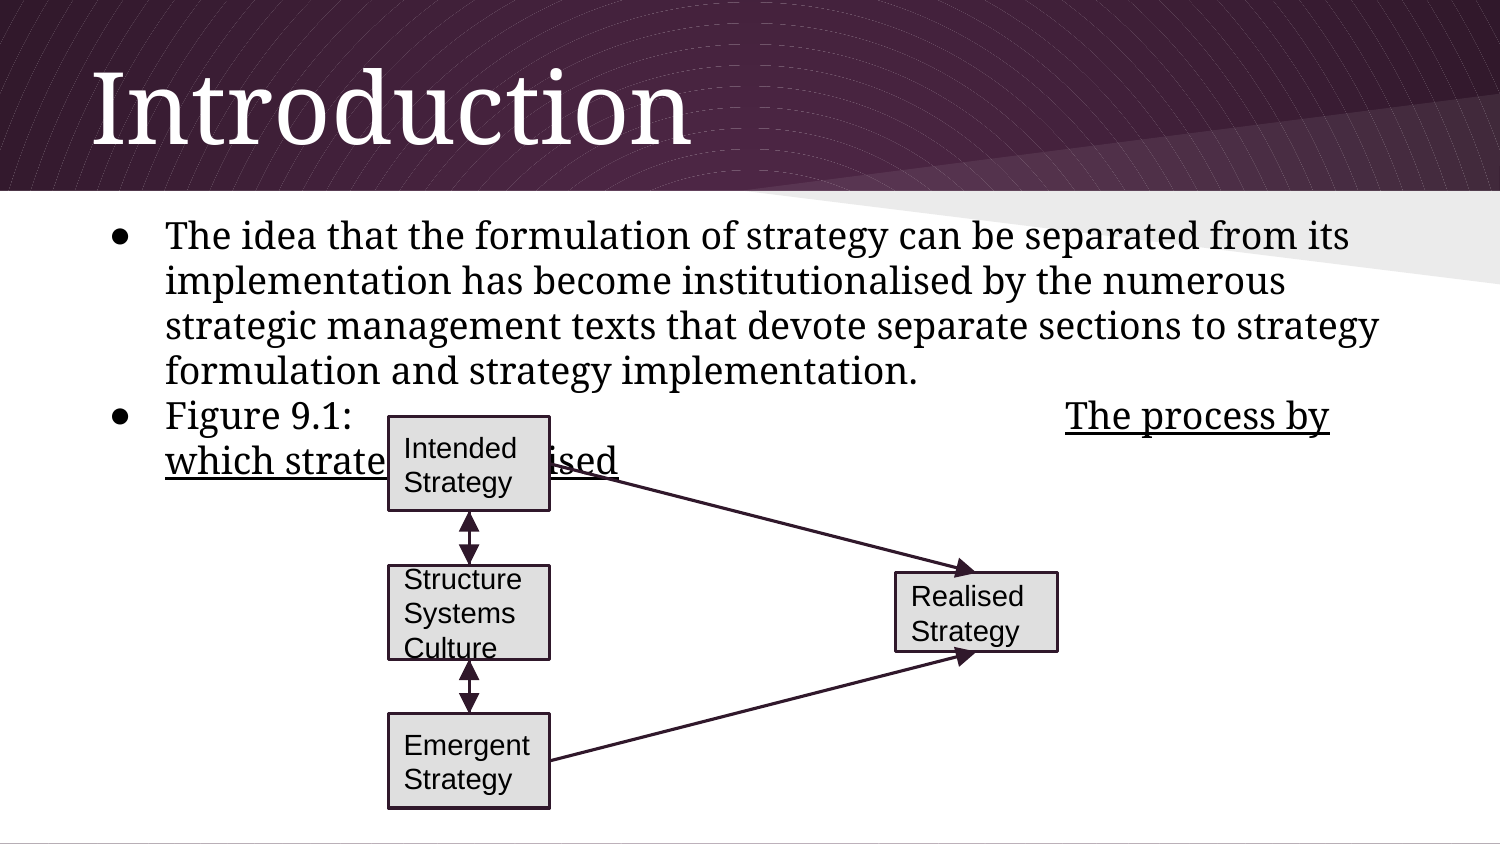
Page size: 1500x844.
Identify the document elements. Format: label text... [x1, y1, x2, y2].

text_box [549, 463, 977, 574]
title Introduction [75, 33, 1425, 175]
text_box Intended Strategy [388, 416, 550, 511]
list The idea that the formulation of strategy can be separated from its implementation has become institutionalised by the numerous strategic management texts that devote separate sections to strategy formulation and strategy implementation. Figure 9.1: The process by which strategy is realised [75, 196, 1425, 808]
text_box Emergent Strategy [388, 713, 550, 808]
text_box Realised Strategy [895, 572, 1058, 652]
text_box Structure Systems Culture [388, 565, 550, 660]
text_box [549, 651, 977, 762]
